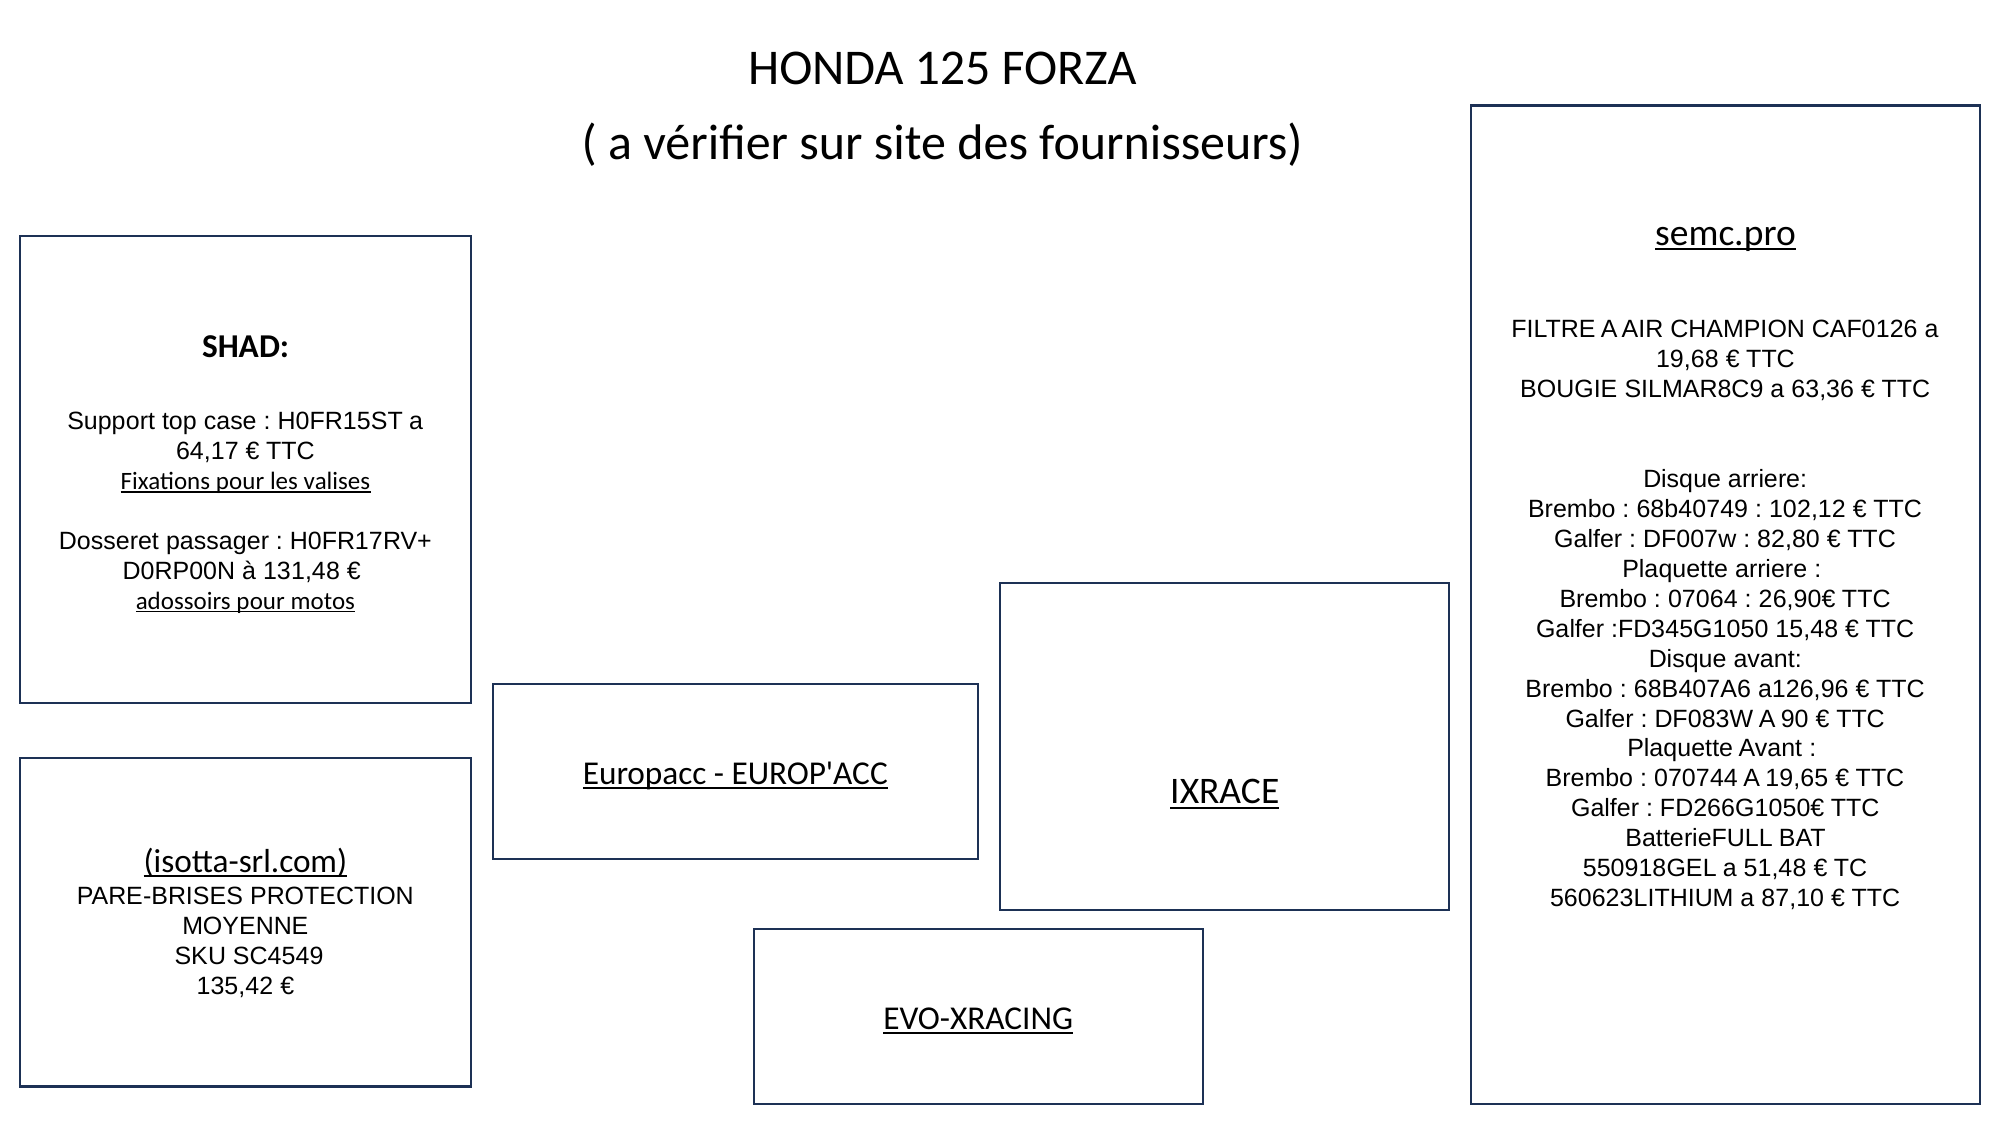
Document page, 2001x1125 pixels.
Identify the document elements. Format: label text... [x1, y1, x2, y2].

text_box SHAD: Support top case : H0FR15ST a 64,17 € TTC Fixations pour les valises Dosseret passager : H0FR17RV+ D0RP00N à 131,48 € adossoirs pour motos [19, 235, 472, 704]
text_box (isotta-srl.com) PARE-BRISES PROTECTION MOYENNE SKU SC4549 135,42 € [19, 757, 472, 1088]
text_box Europacc - EUROP'ACC [492, 683, 979, 860]
text_box EVO-XRACING [753, 928, 1204, 1105]
text_box IXRACE [999, 582, 1450, 911]
subtitle HONDA 125 FORZA ( a vérifier sur site des fournisseurs) [435, 33, 1450, 209]
text_box semc.pro FILTRE A AIR CHAMPION CAF0126 a 19,68 € TTC BOUGIE SILMAR8C9 a 63,36 € TTC Disque arriere: Brembo : 68b40749 : 102,12 € TTC Galfer : DF007w : 82,80 € TTC Plaquette arriere : Brembo : 07064 : 26,90€ TTC Galfer :FD345G1050 15,48 € TTC Disque avant: Brembo : 68B407A6 a126,96 € TTC Galfer : DF083W A 90 € TTC Plaquette Avant : Brembo : 070744 A 19,65 € TTC Galfer : FD266G1050€ TTC BatterieFULL BAT 550918GEL a 51,48 € TC 560623LITHIUM a 87,10 € TTC [1470, 104, 1981, 1105]
